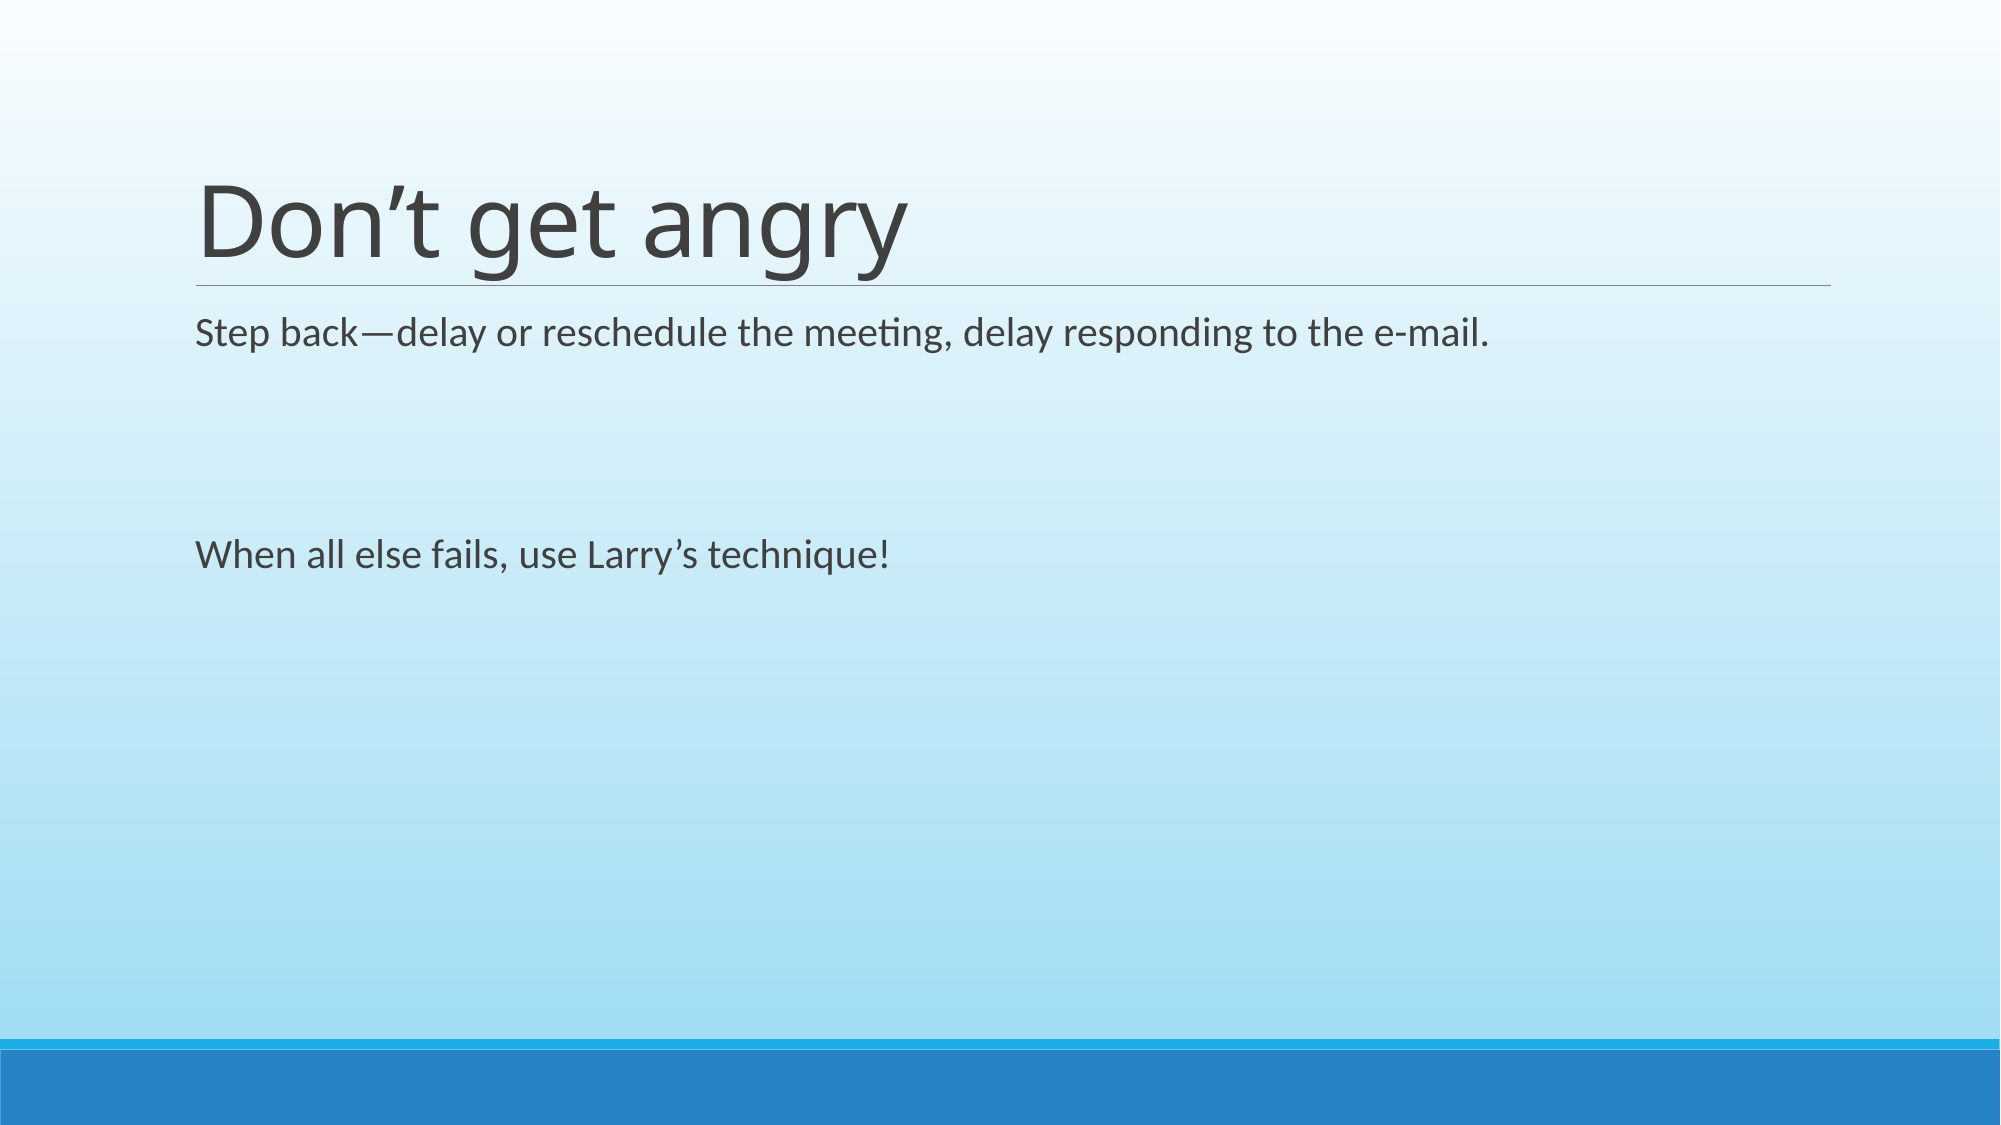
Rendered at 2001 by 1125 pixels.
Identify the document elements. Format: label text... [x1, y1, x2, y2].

title Don’t get angry [180, 47, 1830, 285]
list Step back—delay or reschedule the meeting, delay responding to the e-mail. When all else fails, use Larry’s technique! [180, 302, 1830, 963]
